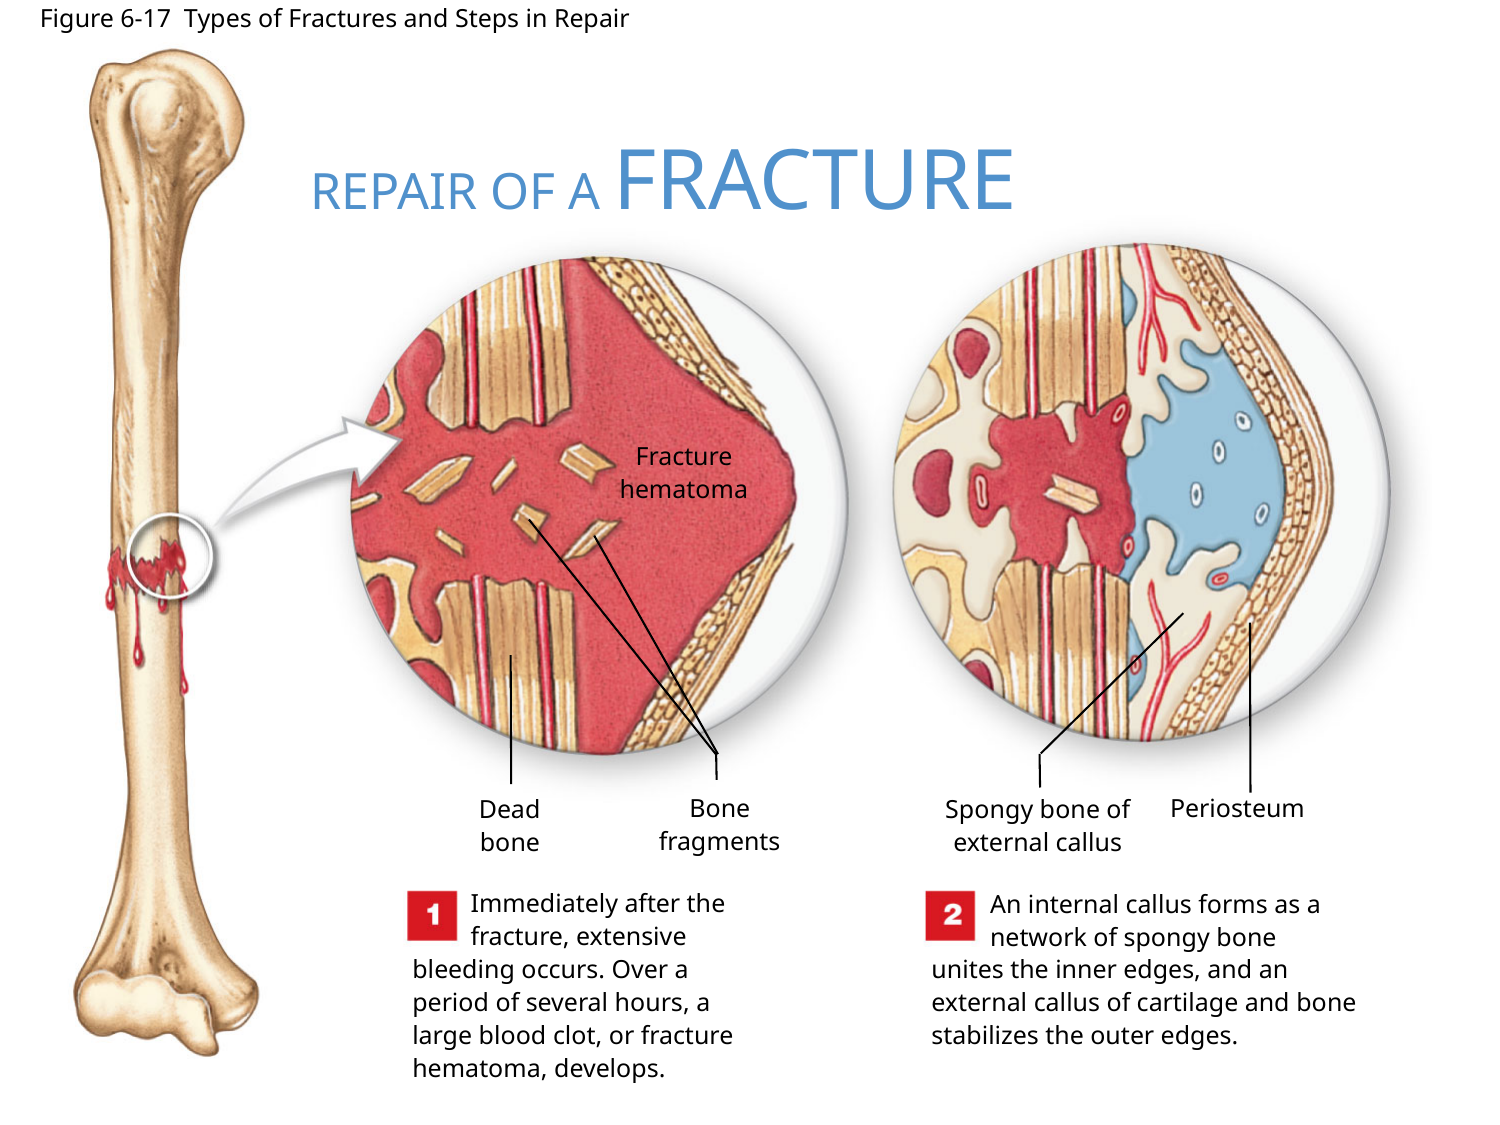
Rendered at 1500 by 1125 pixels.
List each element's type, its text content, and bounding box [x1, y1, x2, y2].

title Figure 6-17 Types of Fractures and Steps in Repair [24, 0, 1436, 36]
picture [67, 42, 1433, 1093]
